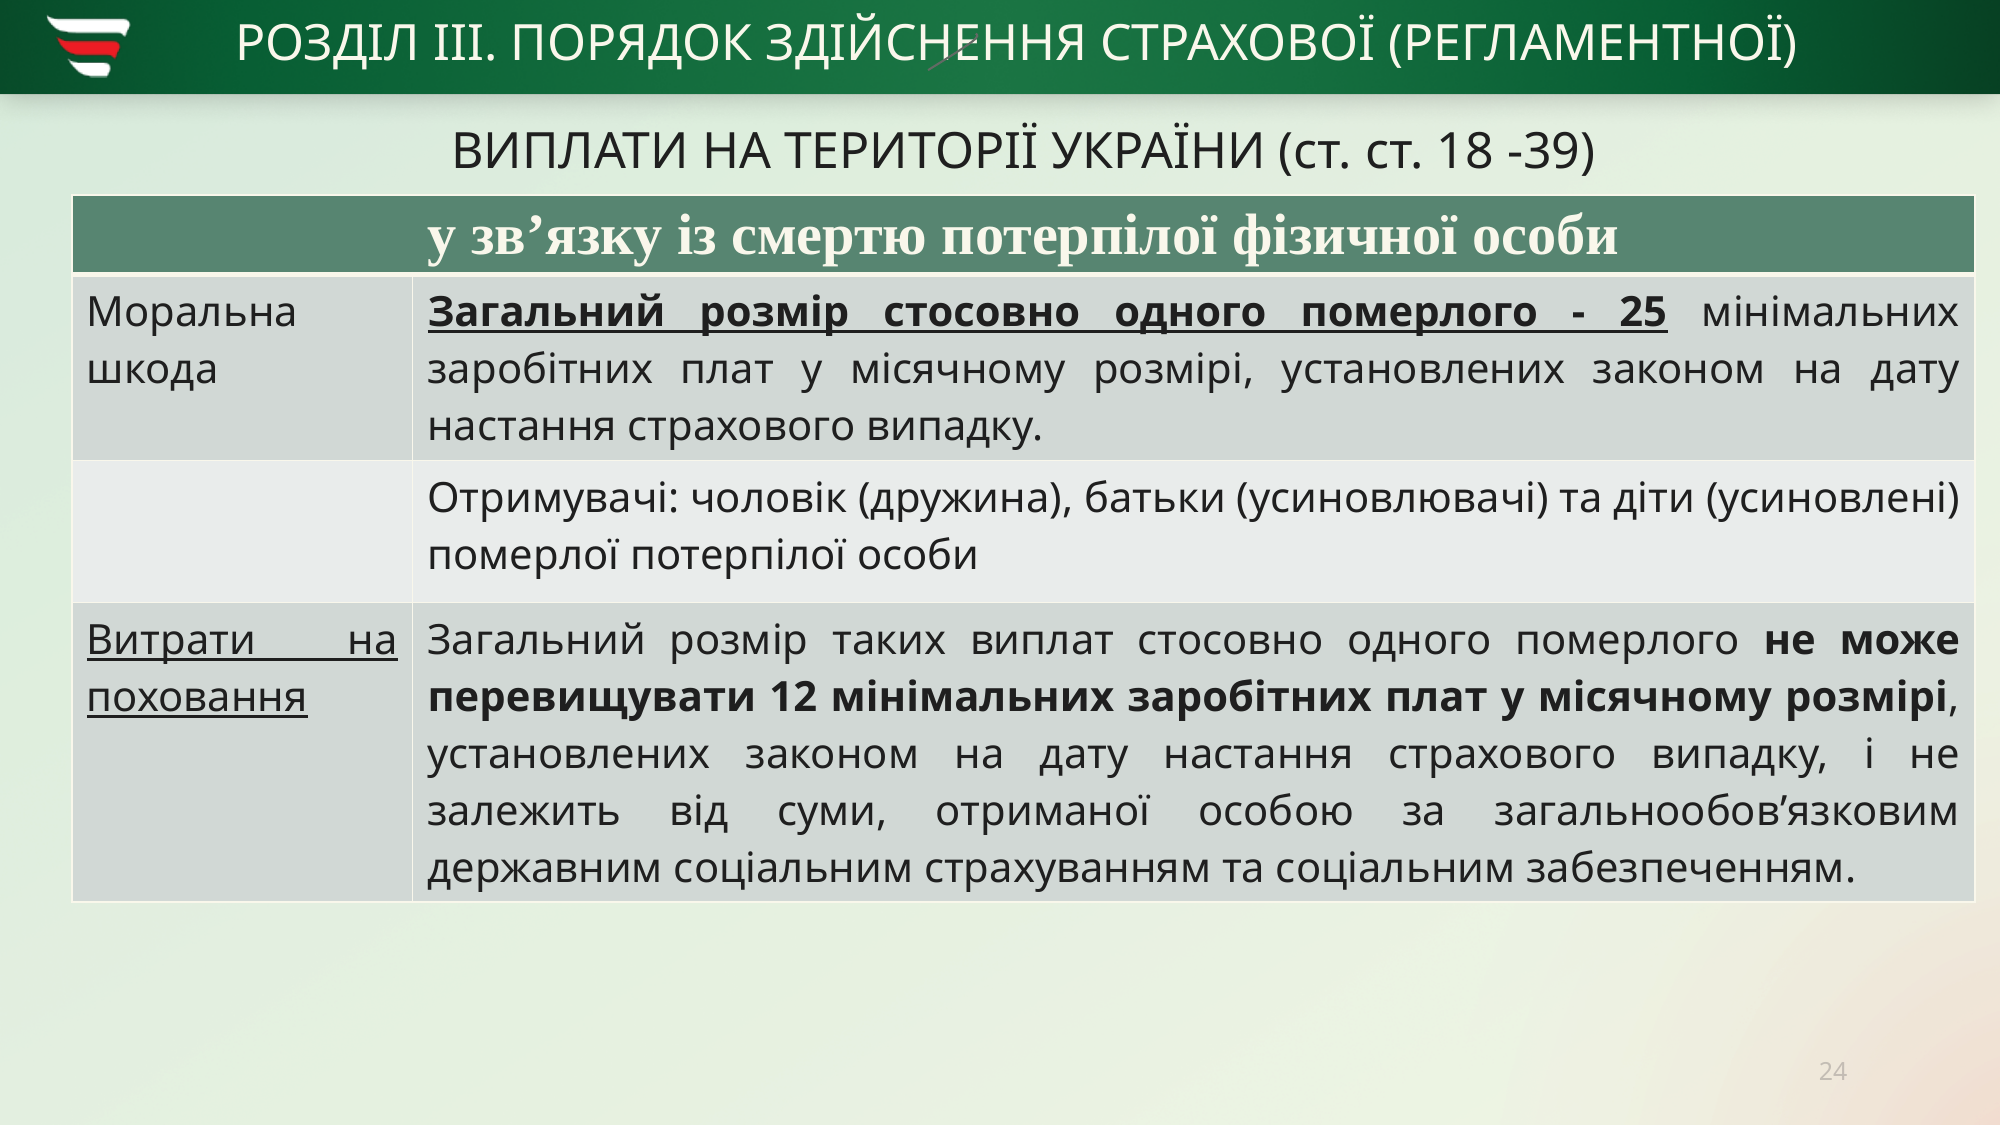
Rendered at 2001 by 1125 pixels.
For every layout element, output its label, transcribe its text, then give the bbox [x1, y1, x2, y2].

picture [0, 0, 2000, 1125]
text_box [927, 32, 979, 71]
slide_number 24 [1412, 1042, 1863, 1103]
table_cell Моральна шкода [73, 277, 412, 460]
table_cell Загальний розмір стосовно одного померлого - 25 мінімальних заробітних плат у місячному розмірі, установлених законом на дату настання страхового випадку. [413, 277, 1974, 460]
table_header у зв’язку із смертю потерпілої фізичної особи [73, 196, 1974, 272]
title РОЗДІЛ ІІІ. ПОРЯДОК ЗДІЙСНЕННЯ СТРАХОВОЇ (РЕГЛАМЕНТНОЇ) ВИПЛАТИ НА ТЕРИТОРІЇ УКРАЇНИ (ст. ст. 18 -39) [82, 0, 1965, 194]
table_cell Витрати на поховання [73, 603, 412, 901]
table_cell Отримувачі: чоловік (дружина), батьки (усиновлювачі) та діти (усиновлені) померлої потерпілої особи [413, 461, 1974, 602]
table_cell [73, 461, 412, 602]
table_cell Загальний розмір таких виплат стосовно одного померлого не може перевищувати 12 мінімальних заробітних плат у місячному розмірі, установлених законом на дату настання страхового випадку, і не залежить від суми, отриманої особою за загальнообов’язковим державним соціальним страхуванням та соціальним забезпеченням. [413, 603, 1974, 901]
